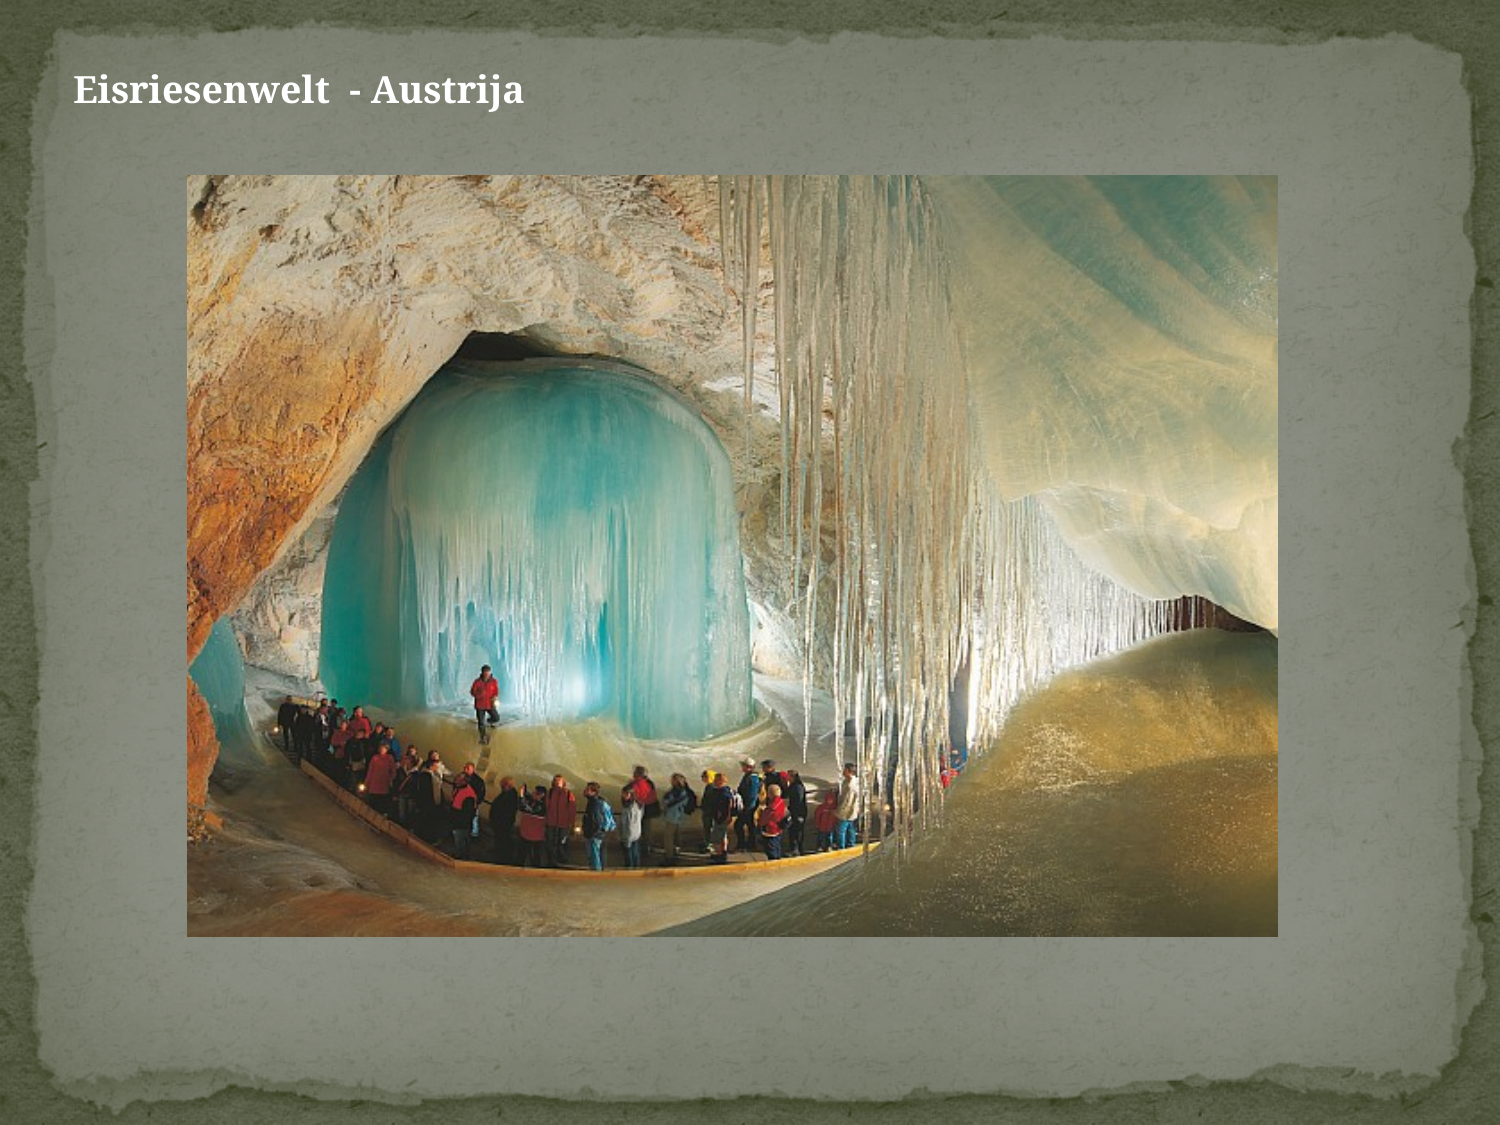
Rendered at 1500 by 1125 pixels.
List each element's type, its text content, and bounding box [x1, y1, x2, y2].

text_box Eisriesenwelt - Austrija [58, 58, 1020, 119]
picture [187, 175, 1278, 937]
